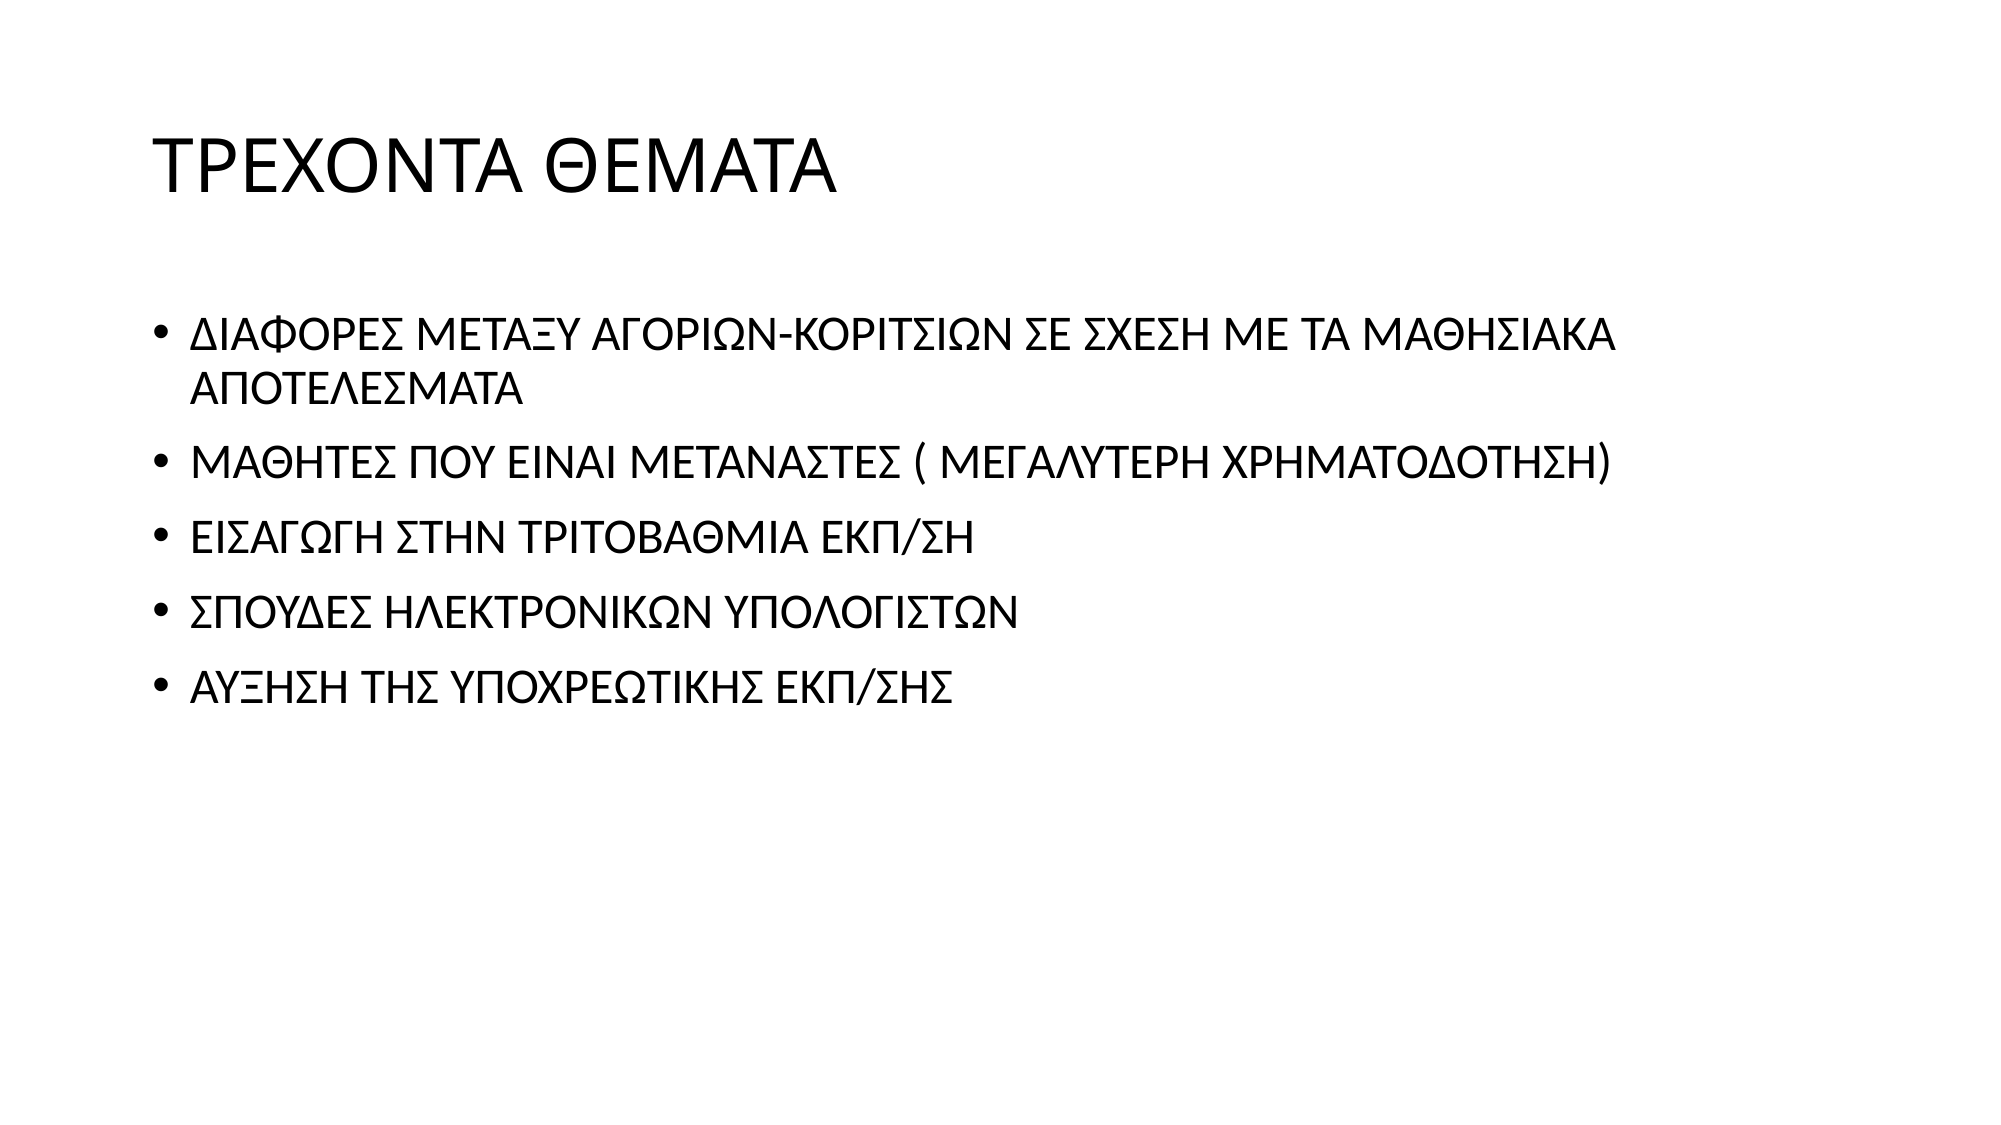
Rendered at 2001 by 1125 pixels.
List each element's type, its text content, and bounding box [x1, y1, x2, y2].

list ΔΙΑΦΟΡΕΣ ΜΕΤΑΞΥ ΑΓΟΡΙΩΝ-ΚΟΡΙΤΣΙΩΝ ΣΕ ΣΧΕΣΗ ΜΕ ΤΑ ΜΑΘΗΣΙΑΚΑ ΑΠΟΤΕΛΕΣΜΑΤΑ ΜΑΘΗΤΕΣ ΠΟΥ ΕΙΝΑΙ ΜΕΤΑΝΑΣΤΕΣ ( ΜΕΓΑΛΥΤΕΡΗ ΧΡΗΜΑΤΟΔΟΤΗΣΗ) ΕΙΣΑΓΩΓΗ ΣΤΗΝ ΤΡΙΤΟΒΑΘΜΙΑ ΕΚΠ/ΣΗ ΣΠΟΥΔΕΣ ΗΛΕΚΤΡΟΝΙΚΩΝ ΥΠΟΛΟΓΙΣΤΩΝ ΑΥΞΗΣΗ ΤΗΣ ΥΠΟΧΡΕΩΤΙΚΗΣ ΕΚΠ/ΣΗΣ [137, 299, 1863, 823]
title ΤΡΕΧΟΝΤΑ ΘΕΜΑΤΑ [137, 59, 1863, 278]
